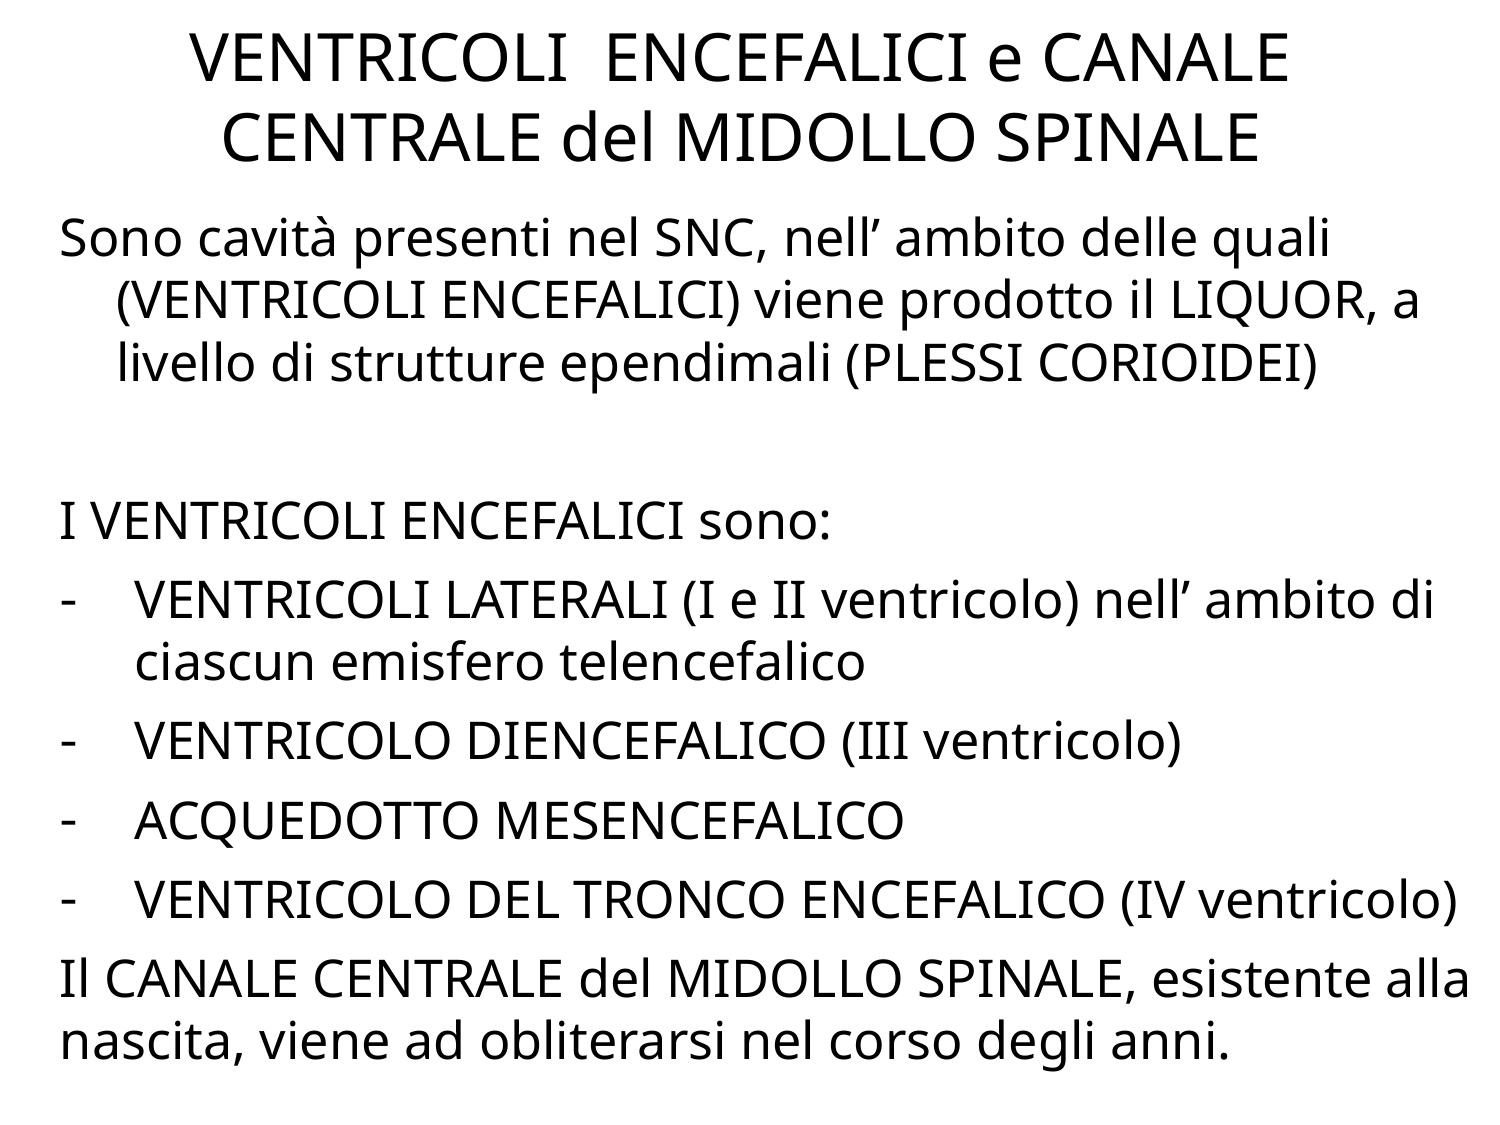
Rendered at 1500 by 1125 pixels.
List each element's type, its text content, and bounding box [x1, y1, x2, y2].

list Sono cavità presenti nel SNC, nell’ ambito delle quali (VENTRICOLI ENCEFALICI) viene prodotto il LIQUOR, a livello di strutture ependimali (PLESSI CORIOIDEI) I VENTRICOLI ENCEFALICI sono: VENTRICOLI LATERALI (I e II ventricolo) nell’ ambito di ciascun emisfero telencefalico VENTRICOLO DIENCEFALICO (III ventricolo) ACQUEDOTTO MESENCEFALICO VENTRICOLO DEL TRONCO ENCEFALICO (IV ventricolo) Il CANALE CENTRALE del MIDOLLO SPINALE, esistente alla nascita, viene ad obliterarsi nel corso degli anni. [45, 196, 1498, 1125]
title VENTRICOLI ENCEFALICI e CANALE CENTRALE del MIDOLLO SPINALE [104, 29, 1378, 161]
